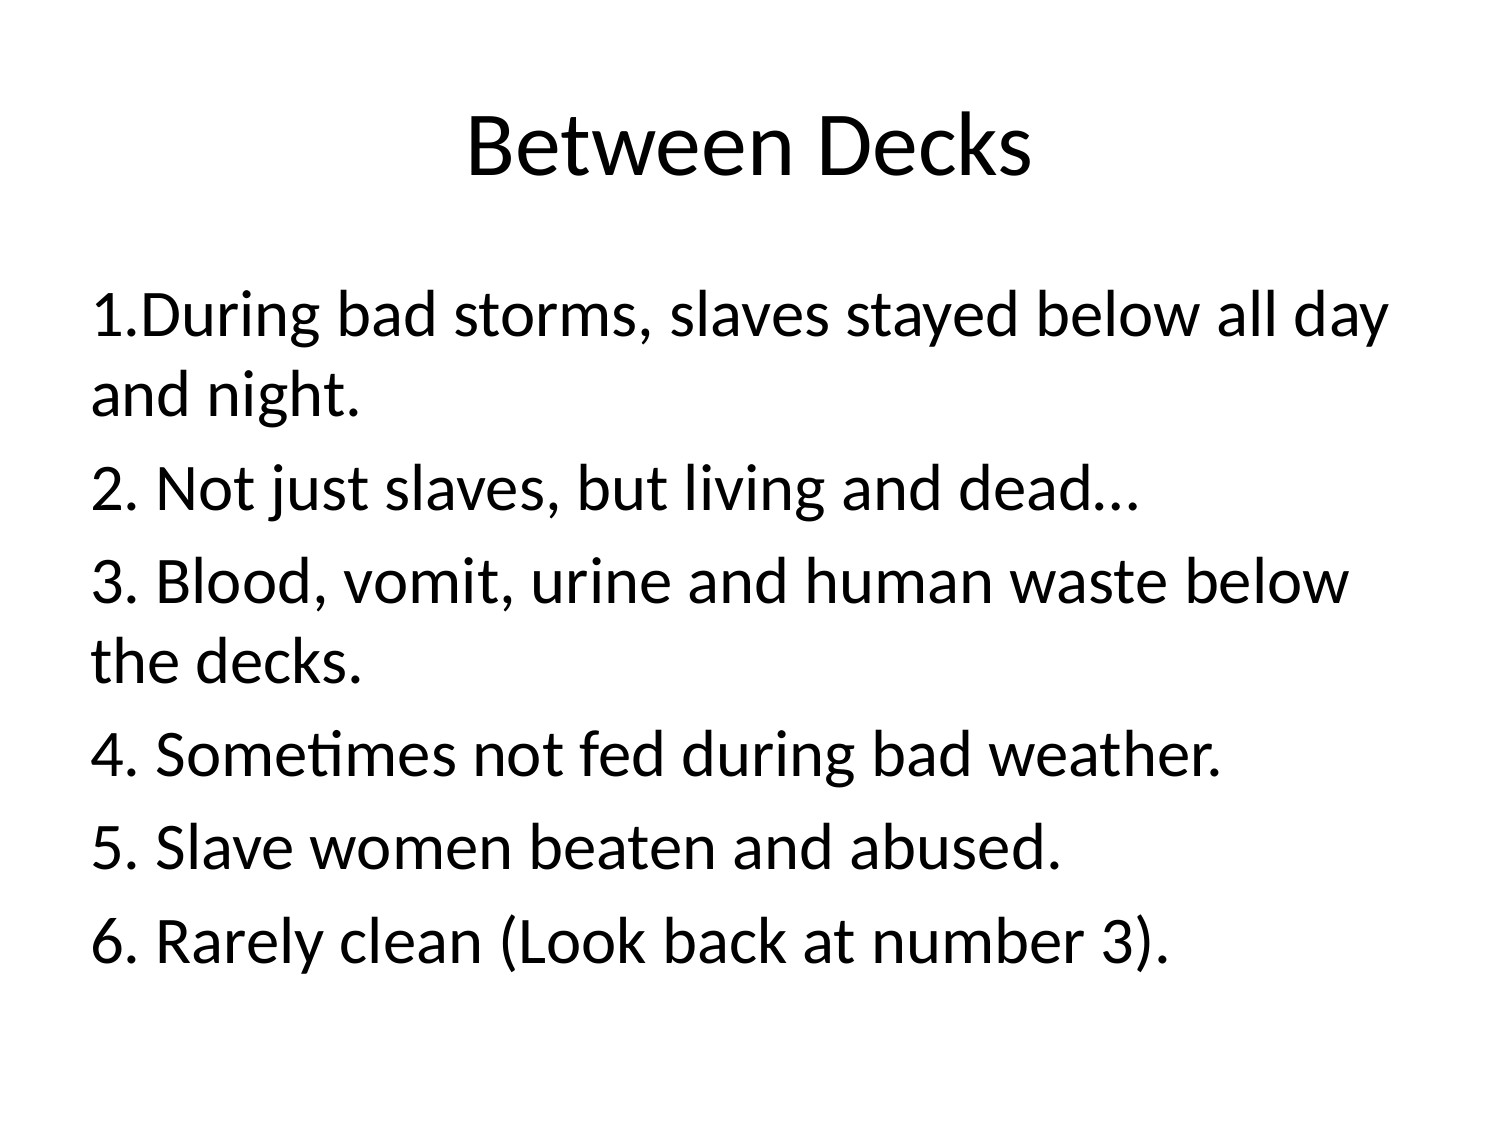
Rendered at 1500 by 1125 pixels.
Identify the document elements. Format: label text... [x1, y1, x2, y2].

list 1.During bad storms, slaves stayed below all day and night. 2. Not just slaves, but living and dead… 3. Blood, vomit, urine and human waste below the decks. 4. Sometimes not fed during bad weather. 5. Slave women beaten and abused. 6. Rarely clean (Look back at number 3). [75, 262, 1425, 1005]
title Between Decks [75, 45, 1425, 233]
